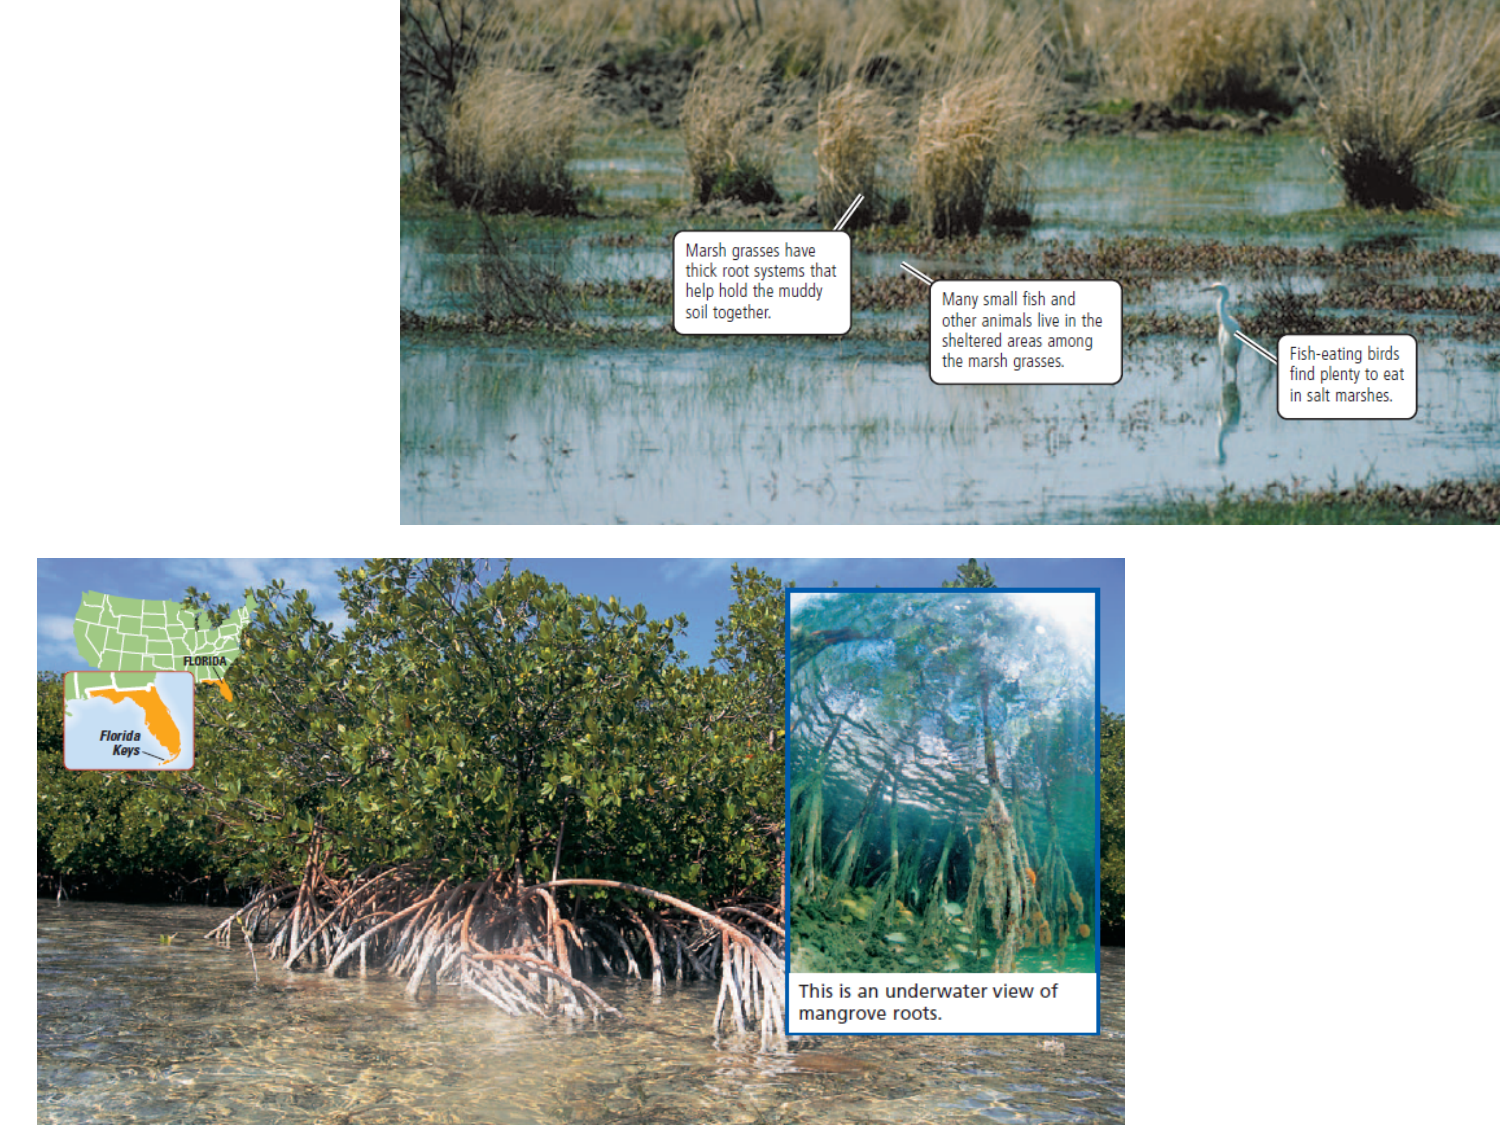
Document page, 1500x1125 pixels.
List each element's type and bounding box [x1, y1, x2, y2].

picture [399, 0, 1500, 526]
list [37, 558, 1126, 1125]
